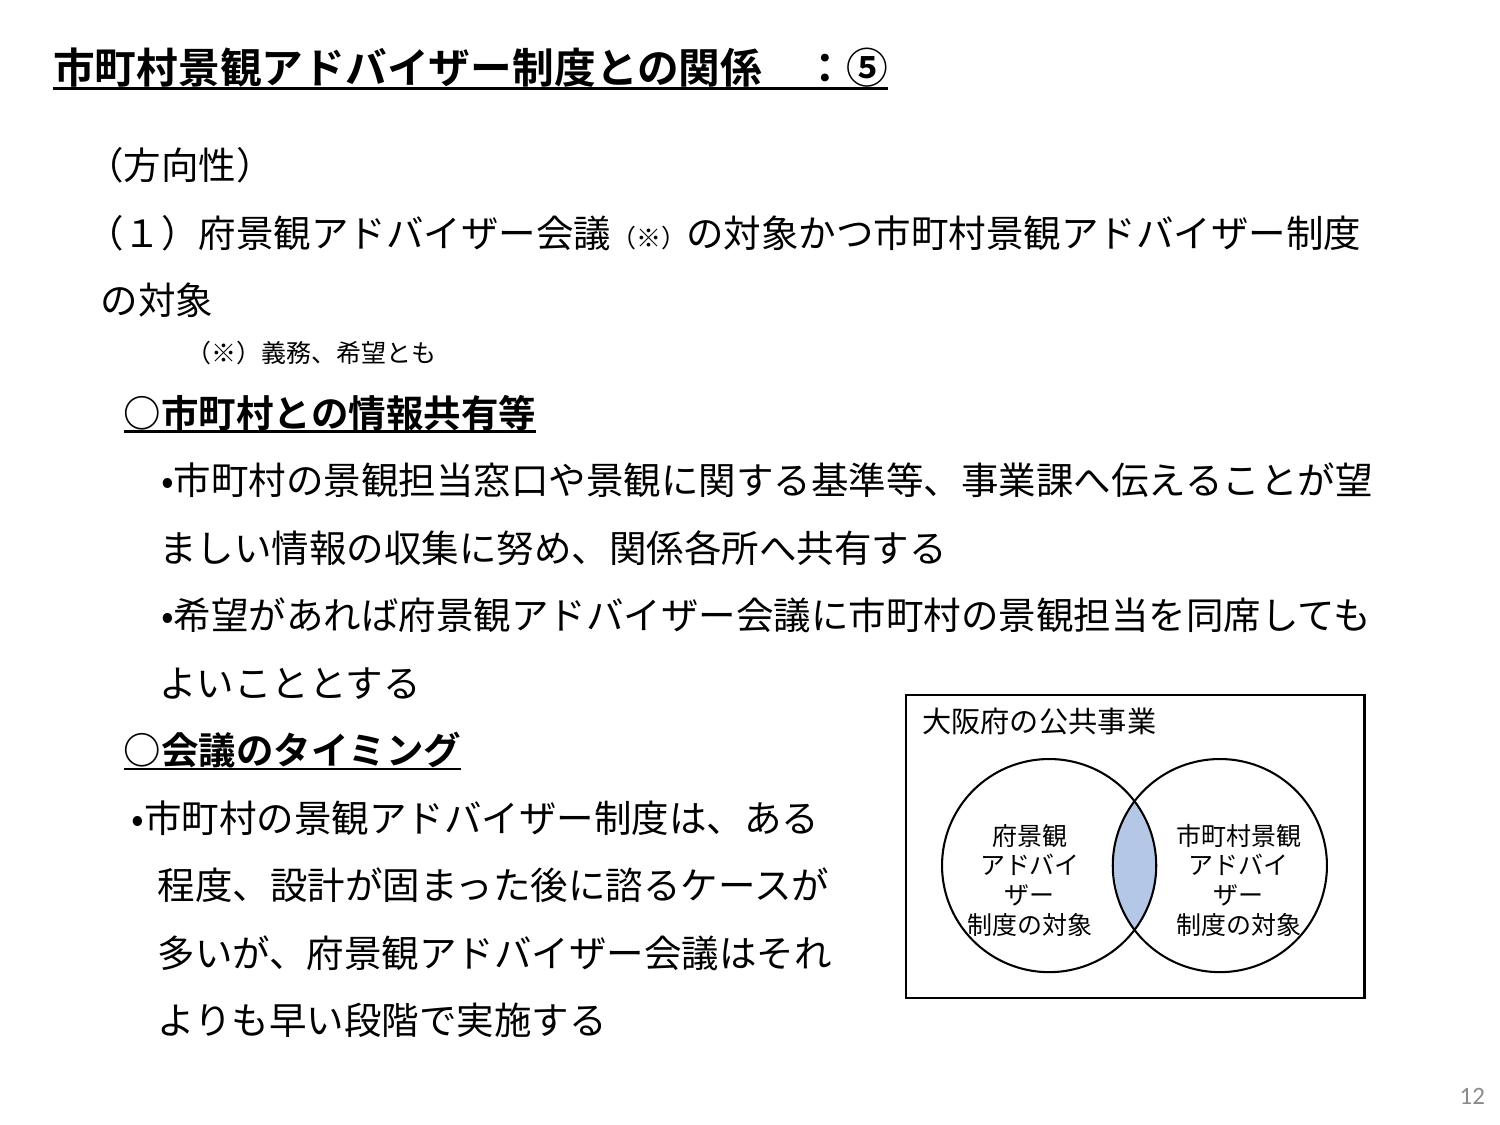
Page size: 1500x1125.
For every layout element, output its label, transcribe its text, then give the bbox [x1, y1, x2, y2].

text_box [905, 695, 1365, 999]
text_box （方向性） （１）府景観アドバイザー会議（※）の対象かつ市町村景観アドバイザー制度の対象 （※）義務、希望とも ○市町村との情報共有等 ・市町村の景観担当窓口や景観に関する基準等、事業課へ伝えることが望ましい情報の収集に努め、関係各所へ共有する ・希望があれば府景観アドバイザー会議に市町村の景観担当を同席してもよいこととする ○会議のタイミング ・市町村の景観アドバイザー制度は、ある 程度、設計が固まった後に諮るケースが 多いが、府景観アドバイザー会議はそれ よりも早い段階で実施する [71, 112, 1407, 1090]
text_box 市町村景観アドバイザー制度との関係 ：⑤ [38, 34, 1350, 100]
slide_number 12 [1162, 1065, 1500, 1125]
